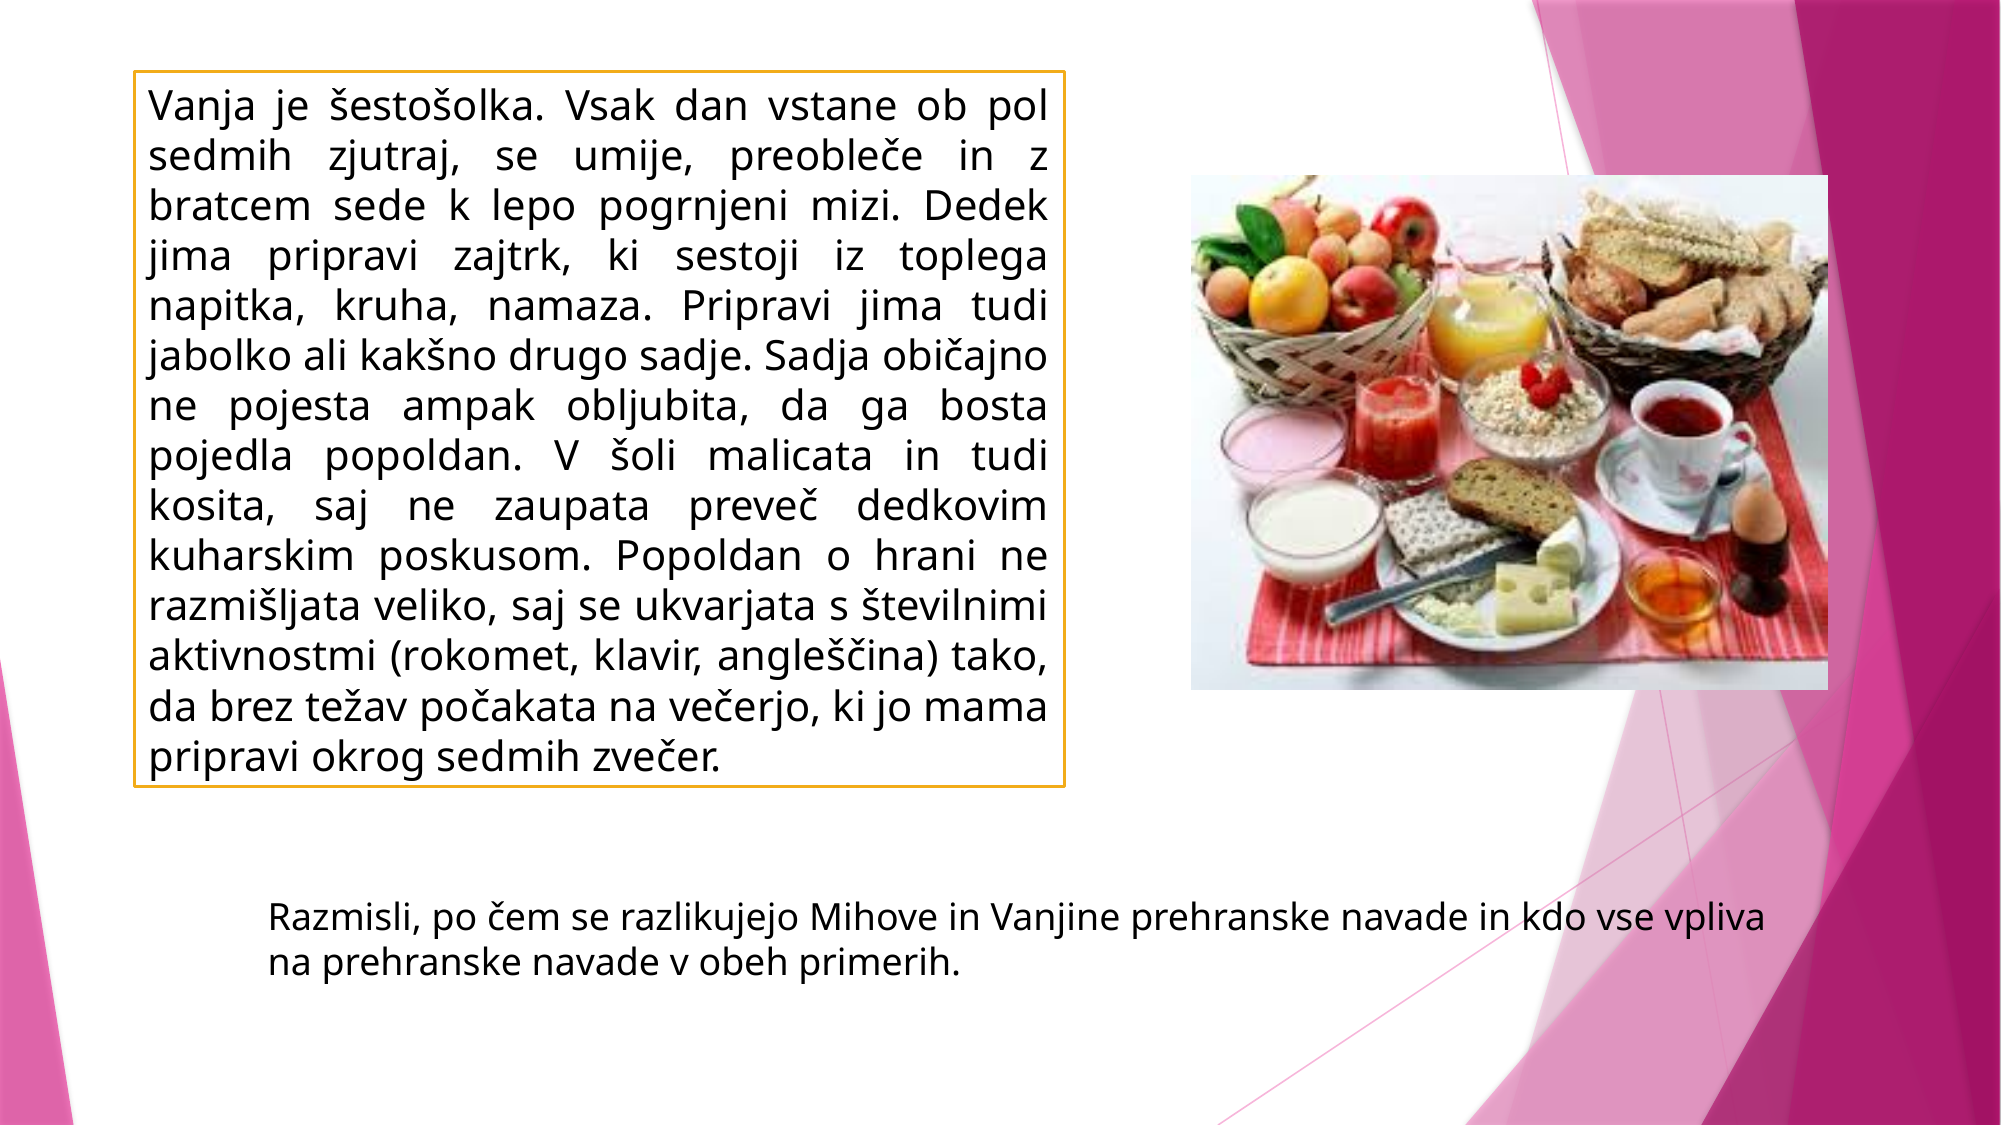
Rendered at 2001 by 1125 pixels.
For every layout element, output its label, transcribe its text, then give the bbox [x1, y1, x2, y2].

text_box Vanja je šestošolka. Vsak dan vstane ob pol sedmih zjutraj, se umije, preobleče in z bratcem sede k lepo pogrnjeni mizi. Dedek jima pripravi zajtrk, ki sestoji iz toplega napitka, kruha, namaza. Pripravi jima tudi jabolko ali kakšno drugo sadje. Sadja običajno ne pojesta ampak obljubita, da ga bosta pojedla popoldan. V šoli malicata in tudi kosita, saj ne zaupata preveč dedkovim kuharskim poskusom. Popoldan o hrani ne razmišljata veliko, saj se ukvarjata s številnimi aktivnostmi (rokomet, klavir, angleščina) tako, da brez težav počakata na večerjo, ki jo mama pripravi okrog sedmih zvečer. [133, 70, 1066, 788]
picture [1191, 175, 1829, 691]
text_box Razmisli, po čem se razlikujejo Mihove in Vanjine prehranske navade in kdo vse vpliva na prehranske navade v obeh primerih. [252, 885, 1835, 991]
